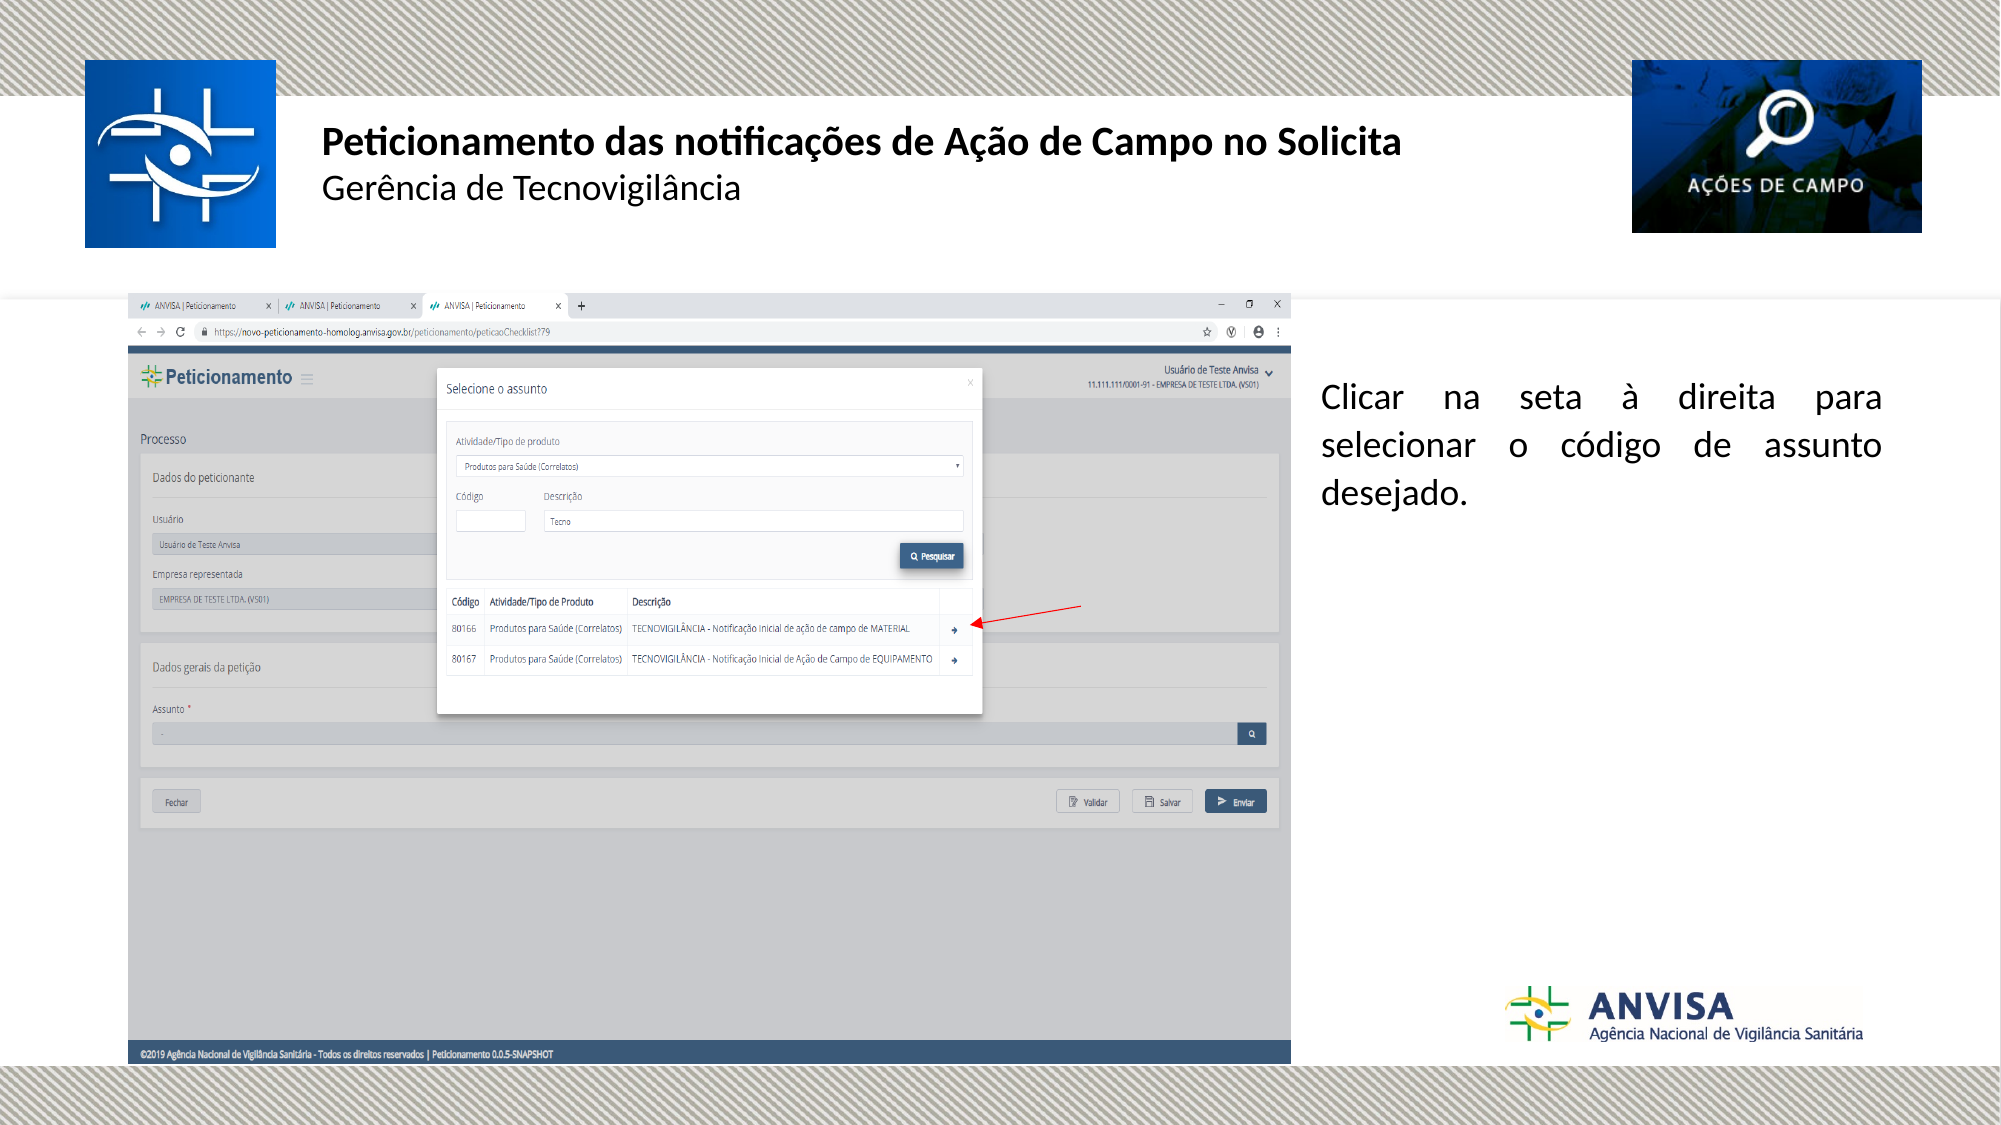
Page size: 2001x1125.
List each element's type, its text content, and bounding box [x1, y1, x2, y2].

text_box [969, 606, 1081, 625]
picture [128, 293, 1291, 1064]
picture [1505, 986, 1863, 1042]
picture [0, 0, 2000, 248]
text_box Peticionamento das notificações de Ação de Campo no Solicita Gerência de Tecnovigilância [307, 60, 1527, 216]
text_box Clicar na seta à direita para selecionar o código de assunto desejado. [1306, 361, 1898, 586]
picture [0, 1066, 2000, 1125]
